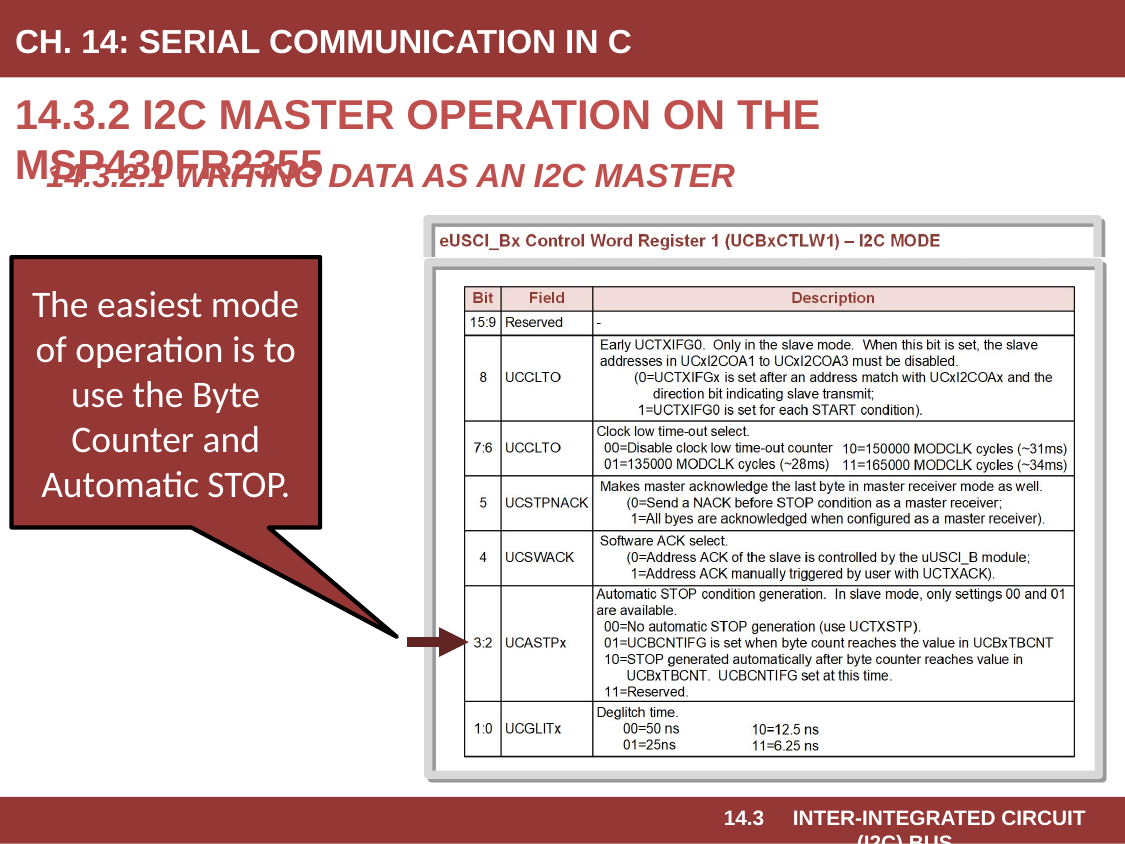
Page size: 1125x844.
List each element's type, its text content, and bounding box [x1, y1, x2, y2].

subtitle 14.3 Inter-Integrated Circuit (I2C) Bus [684, 796, 1125, 844]
text_box 14.3.2 I2C Master Operation on the MSP430FR2355 [0, 80, 1088, 196]
title Ch. 14: Serial Communication in C [0, 1, 1125, 78]
text_box The easiest mode of operation is to use the Byte Counter and Automatic STOP. [9, 255, 399, 639]
text_box 14.3.2.1 Writing Data as an I2C Master [31, 146, 1057, 201]
picture [420, 213, 1107, 783]
text_box [0, 795, 1125, 844]
text_box [31, 201, 1125, 640]
